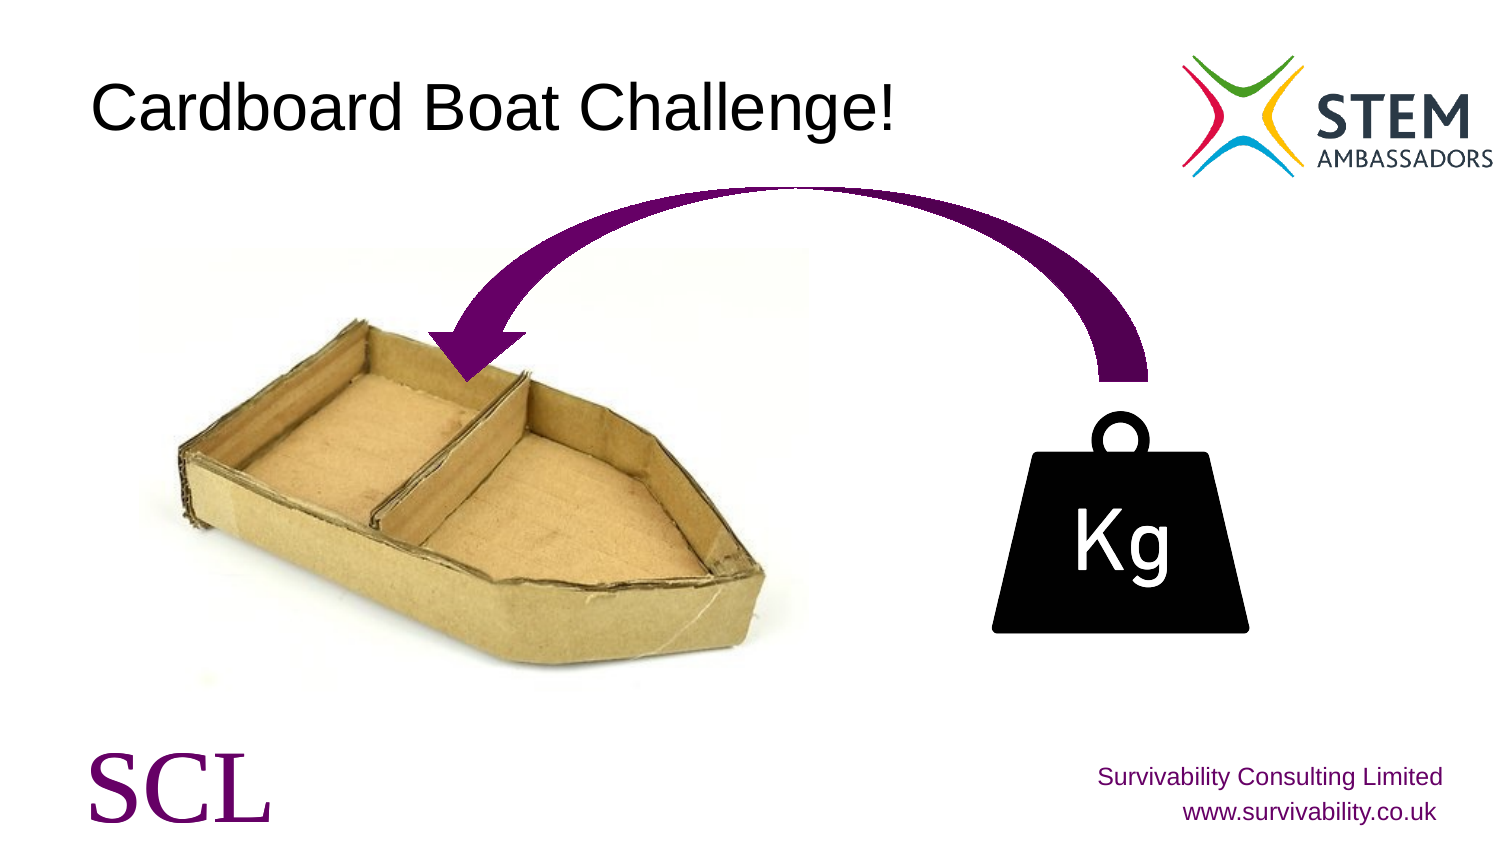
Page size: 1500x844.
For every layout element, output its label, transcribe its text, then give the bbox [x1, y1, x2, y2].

text_box [535, 187, 1146, 362]
picture [138, 248, 810, 695]
picture [1170, 39, 1500, 193]
title Cardboard Boat Challenge! [75, 33, 1425, 175]
text_box SCL [70, 711, 328, 844]
picture [974, 364, 1267, 657]
